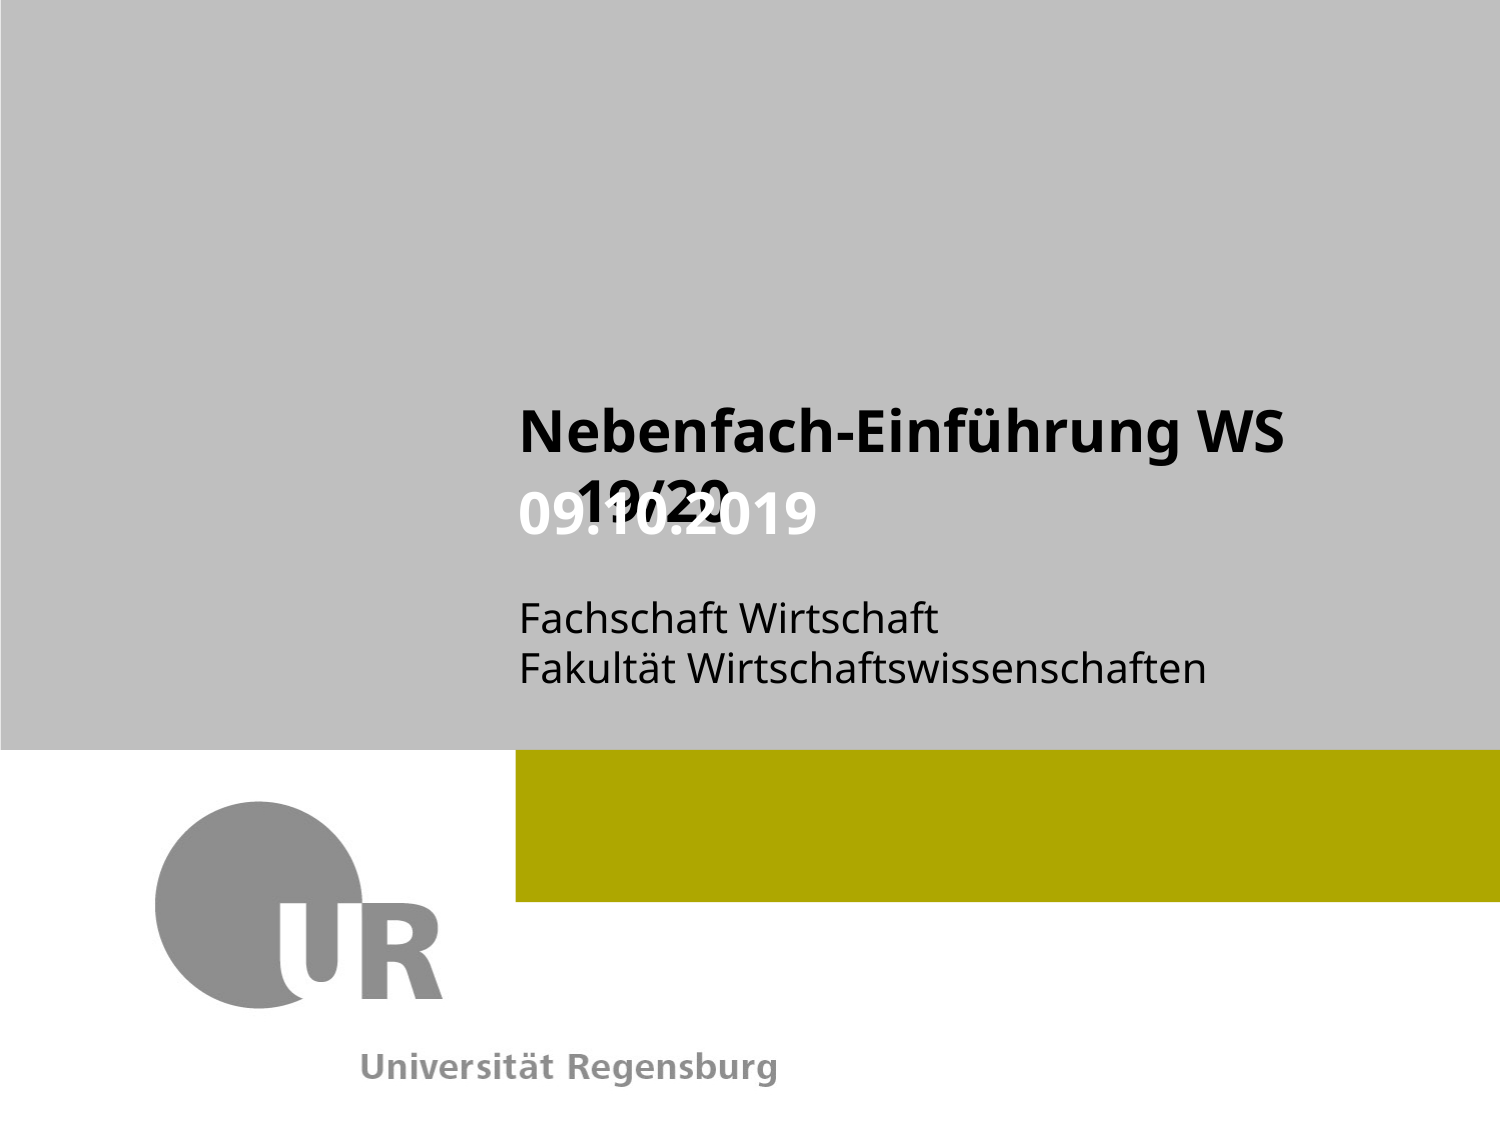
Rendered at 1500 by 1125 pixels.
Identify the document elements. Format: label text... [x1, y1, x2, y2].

list Nebenfach-Einführung WS 19/20 [503, 386, 1454, 468]
list 09.10.2019 [503, 468, 1500, 551]
picture [0, 783, 799, 1125]
